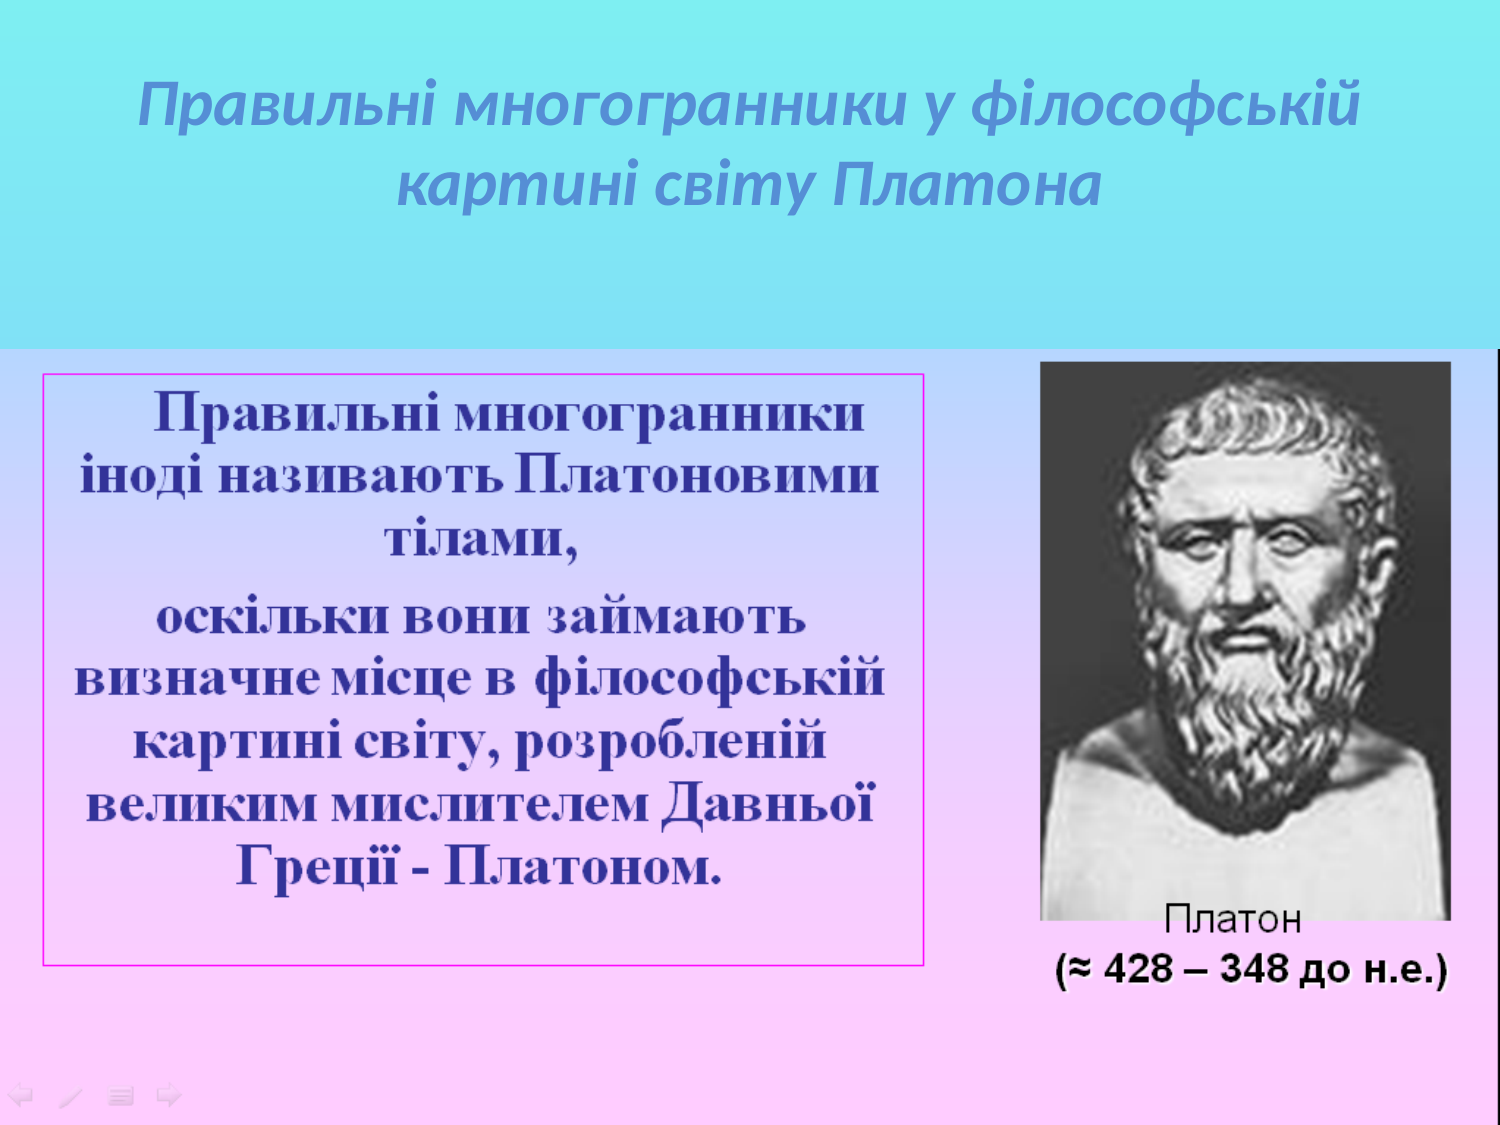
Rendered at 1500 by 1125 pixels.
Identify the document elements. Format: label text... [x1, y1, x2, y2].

picture [0, 349, 1500, 1125]
title Правильні многогранники у філософській картині світу Платона [75, 45, 1425, 233]
